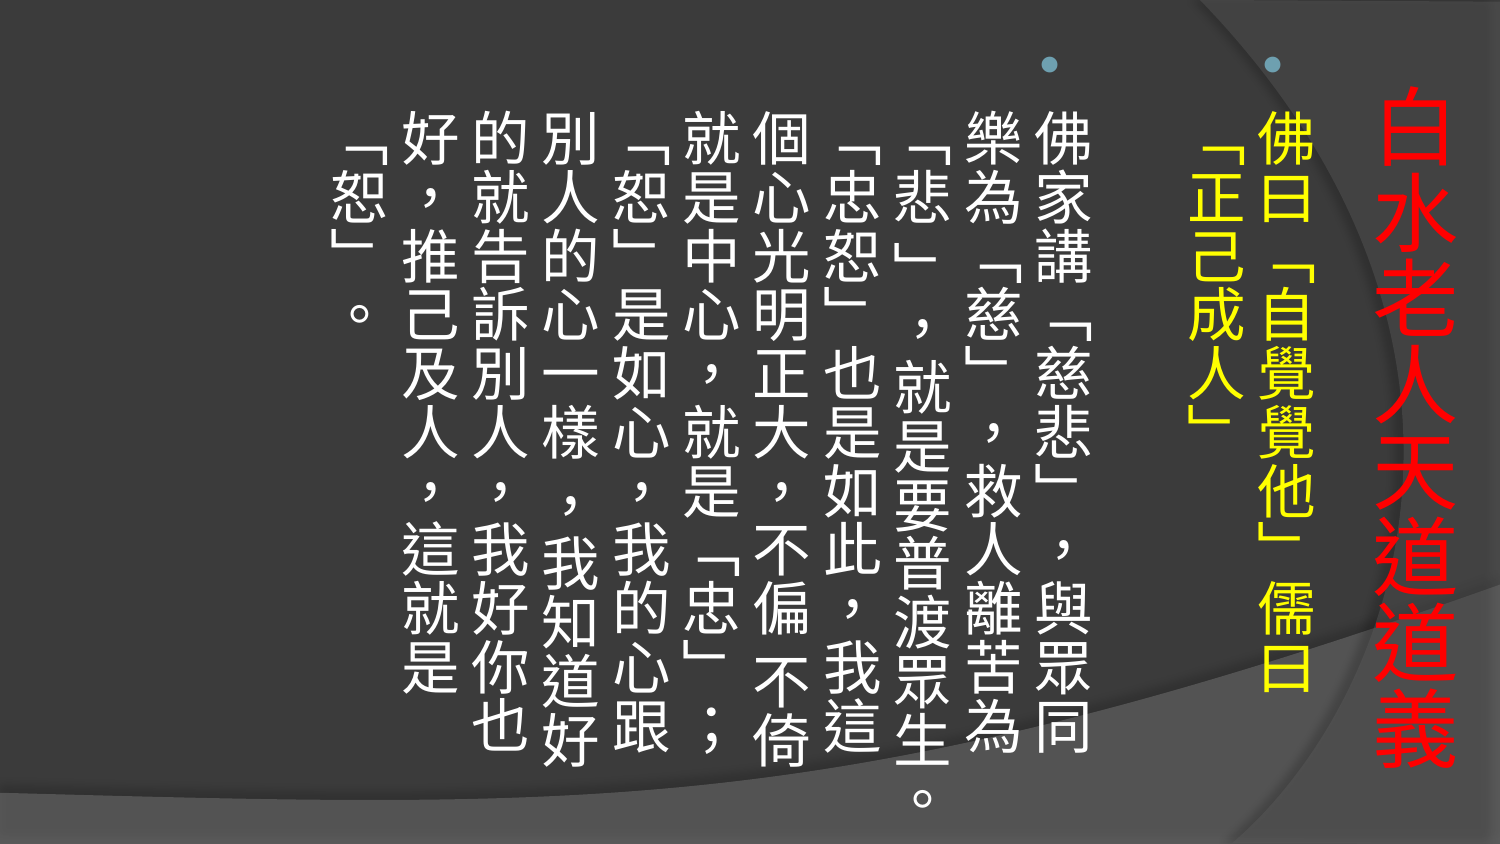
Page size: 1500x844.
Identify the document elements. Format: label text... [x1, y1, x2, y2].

title 白水老人天道道義 [1352, 43, 1473, 812]
list 佛曰「自覺覺他」儒曰「正己成人」 佛家講「慈悲」，與眾同樂為「慈」，救人離苦為「悲 」，就是要普渡眾生。「忠恕」也是如此，我這個心光明正大，不偏 不倚就是中心，就是「忠」；「恕」是如心，我的心跟別人的心一樣 ，我知道好的就告訴別人，我好你也好，推己及人，這就是「恕」。 [29, 33, 1329, 812]
